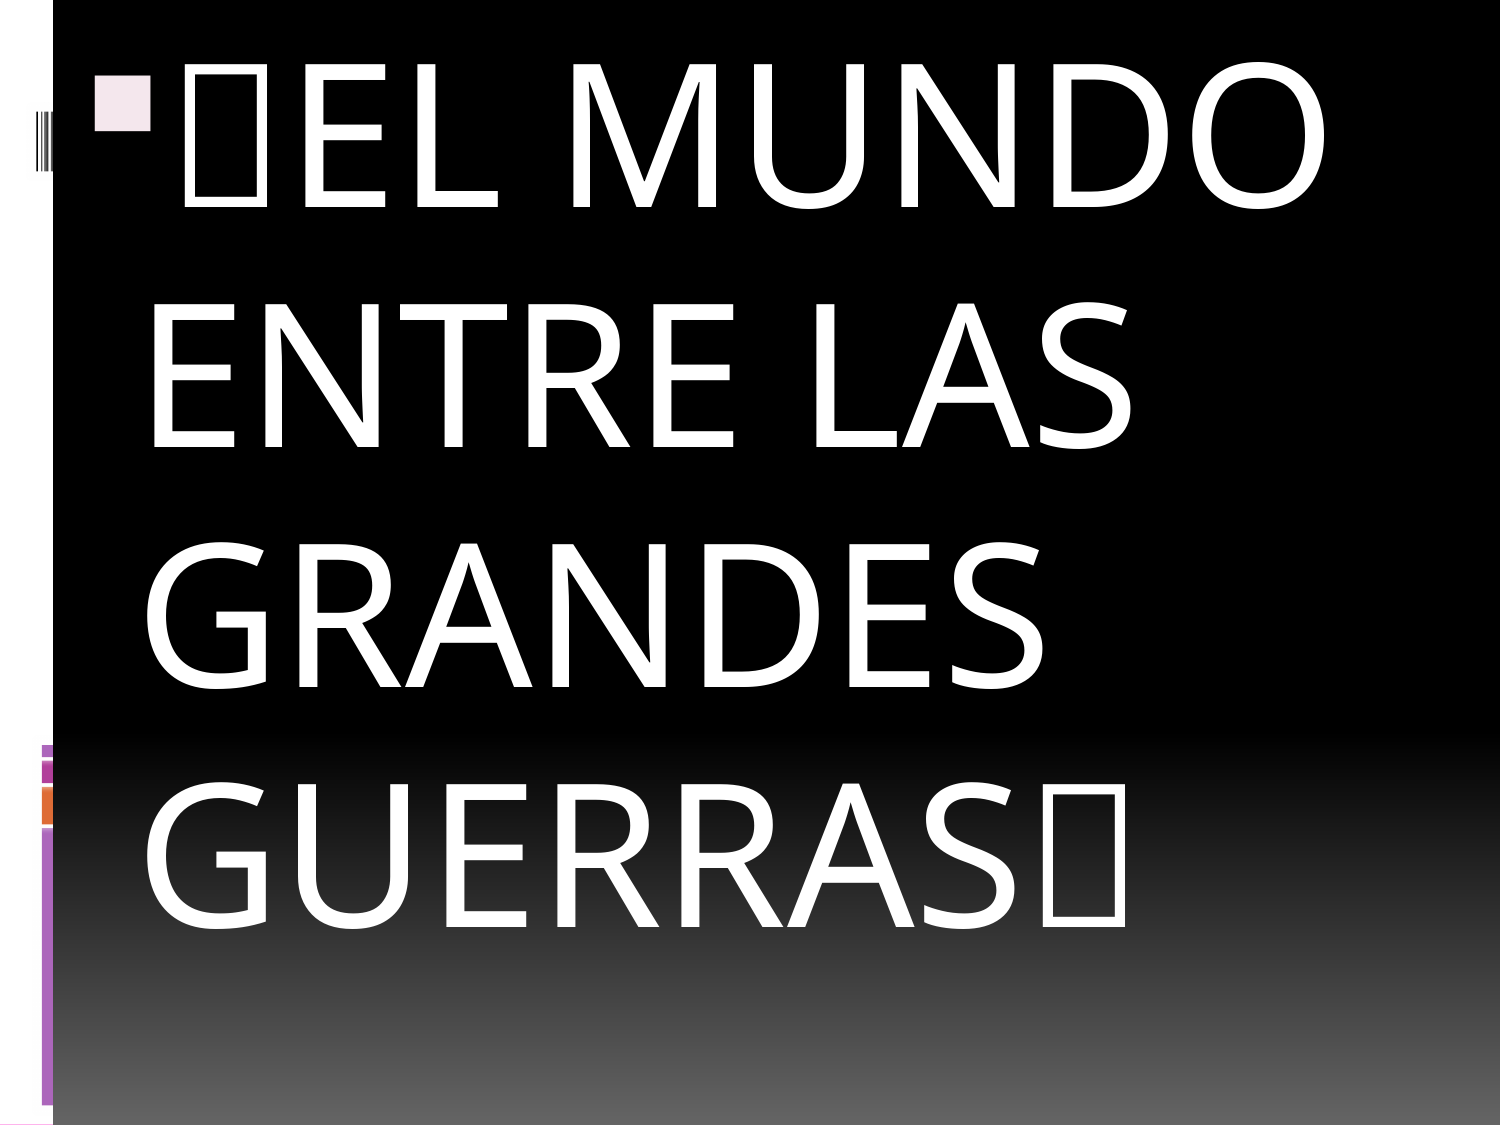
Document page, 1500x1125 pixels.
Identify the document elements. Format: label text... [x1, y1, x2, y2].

list EL MUNDO ENTRE LAS GRANDES GUERRAS [53, 0, 1500, 1125]
